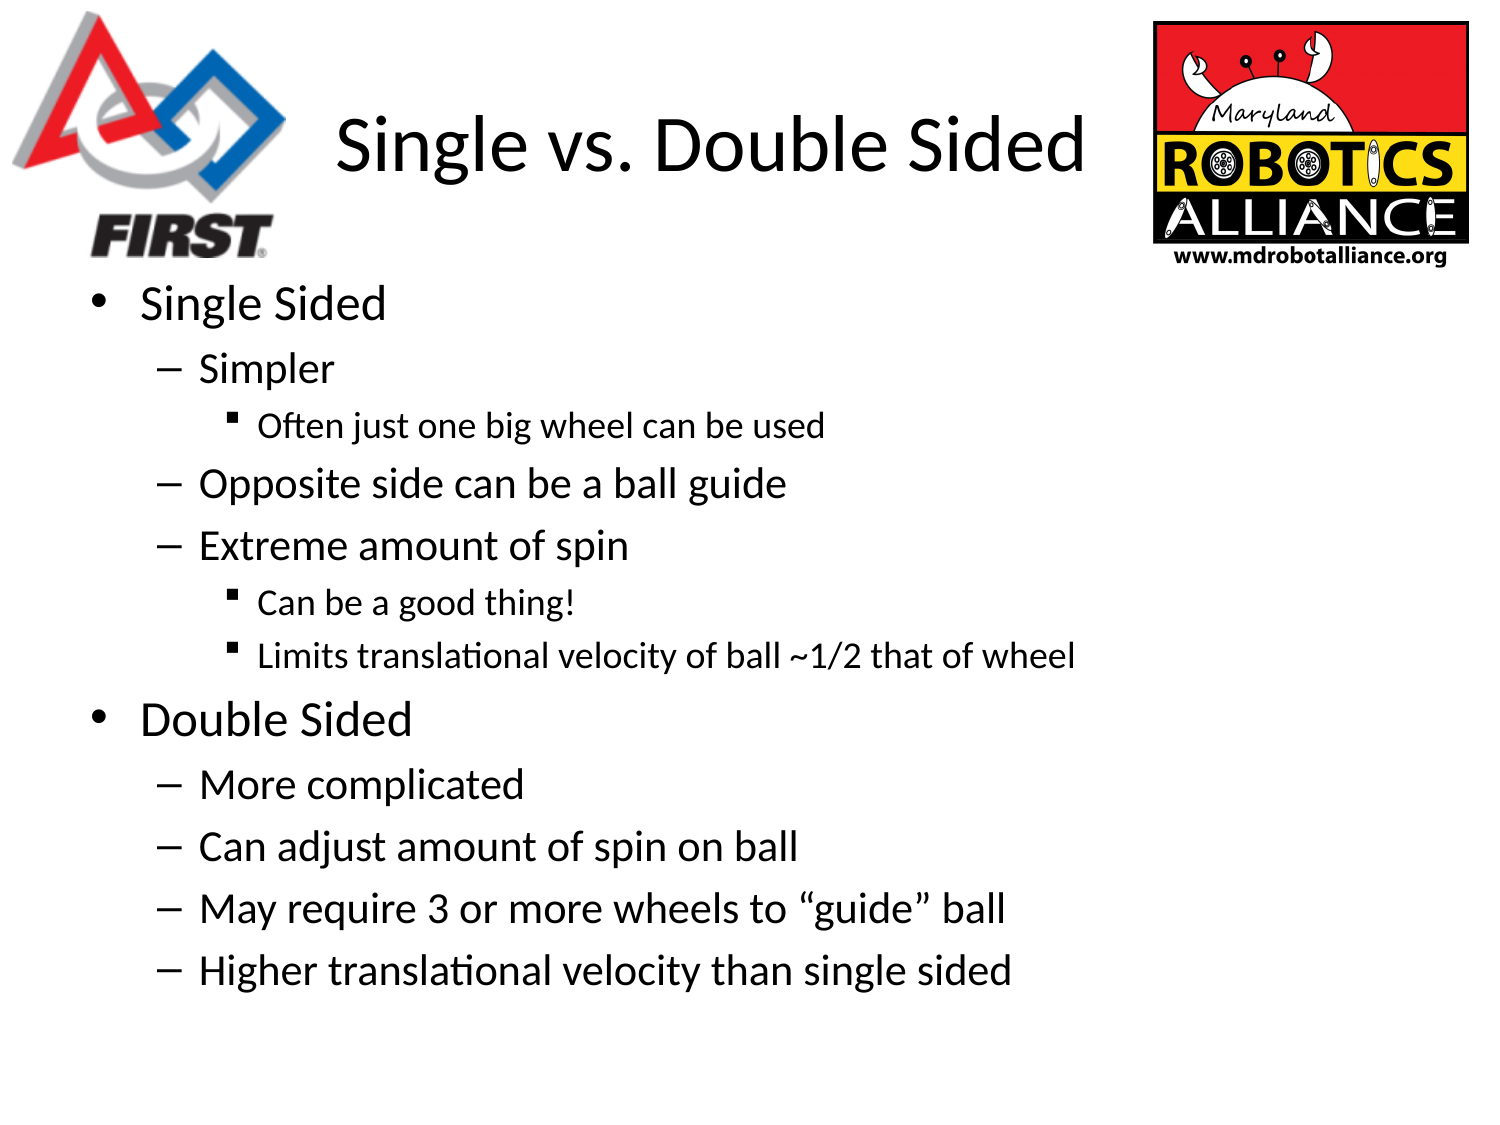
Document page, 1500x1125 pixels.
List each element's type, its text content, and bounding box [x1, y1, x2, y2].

list Single Sided Simpler Often just one big wheel can be used Opposite side can be a ball guide Extreme amount of spin Can be a good thing! Limits translational velocity of ball ~1/2 that of wheel Double Sided More complicated Can adjust amount of spin on ball May require 3 or more wheels to “guide” ball Higher translational velocity than single sided [75, 262, 1425, 1005]
title Single vs. Double Sided [285, 45, 1139, 233]
picture [12, 11, 286, 258]
picture [1153, 21, 1469, 268]
